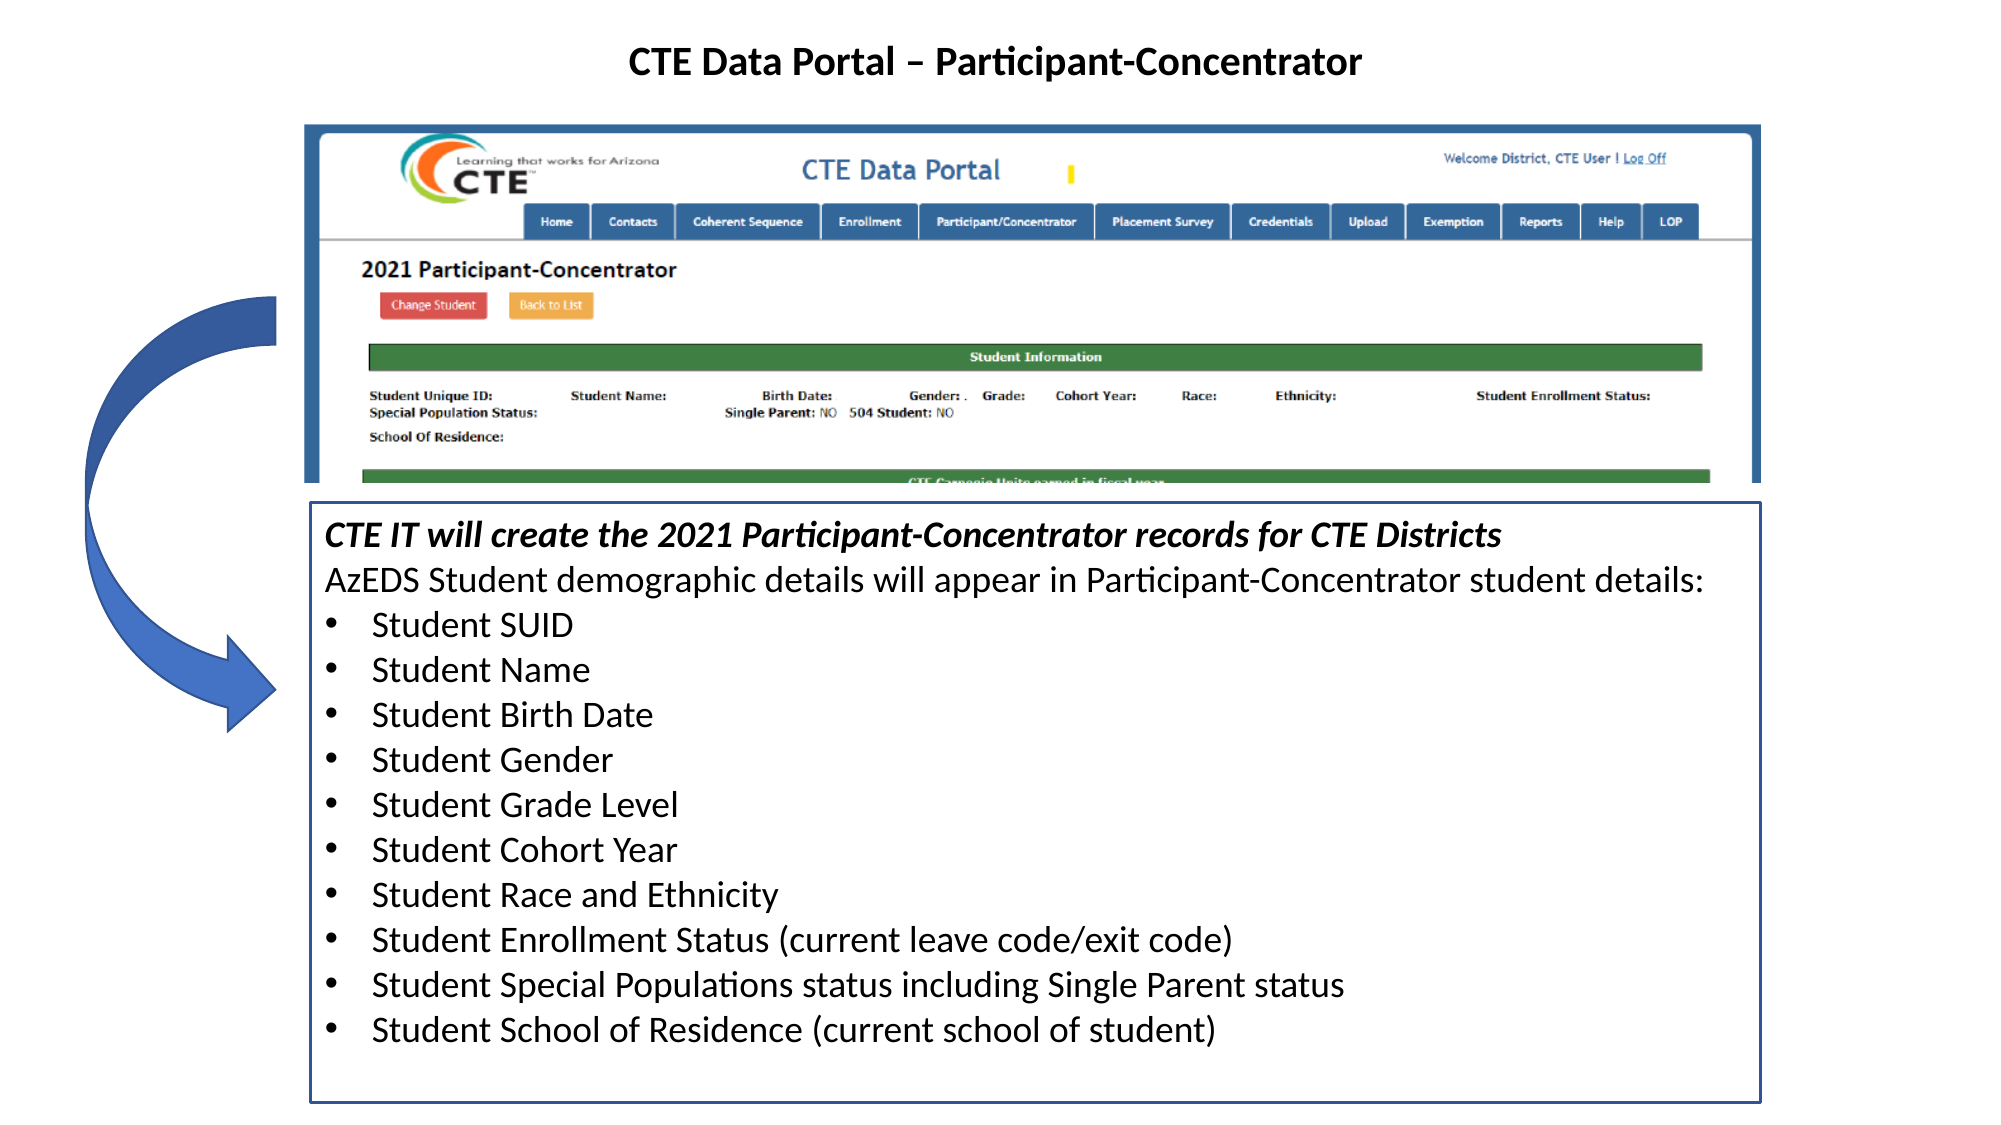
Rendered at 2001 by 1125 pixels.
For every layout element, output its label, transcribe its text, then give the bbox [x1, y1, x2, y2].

picture [293, 112, 1761, 483]
text_box CTE IT will create the 2021 Participant-Concentrator records for CTE Districts AzEDS Student demographic details will appear in Participant-Concentrator student details: Student SUID Student Name Student Birth Date Student Gender Student Grade Level Student Cohort Year Student Race and Ethnicity Student Enrollment Status (current leave code/exit code) Student Special Populations status including Single Parent status Student School of Residence (current school of student) [310, 502, 1761, 1103]
text_box CTE Data Portal – Participant-Concentrator [358, 26, 1634, 91]
text_box [84, 296, 277, 734]
